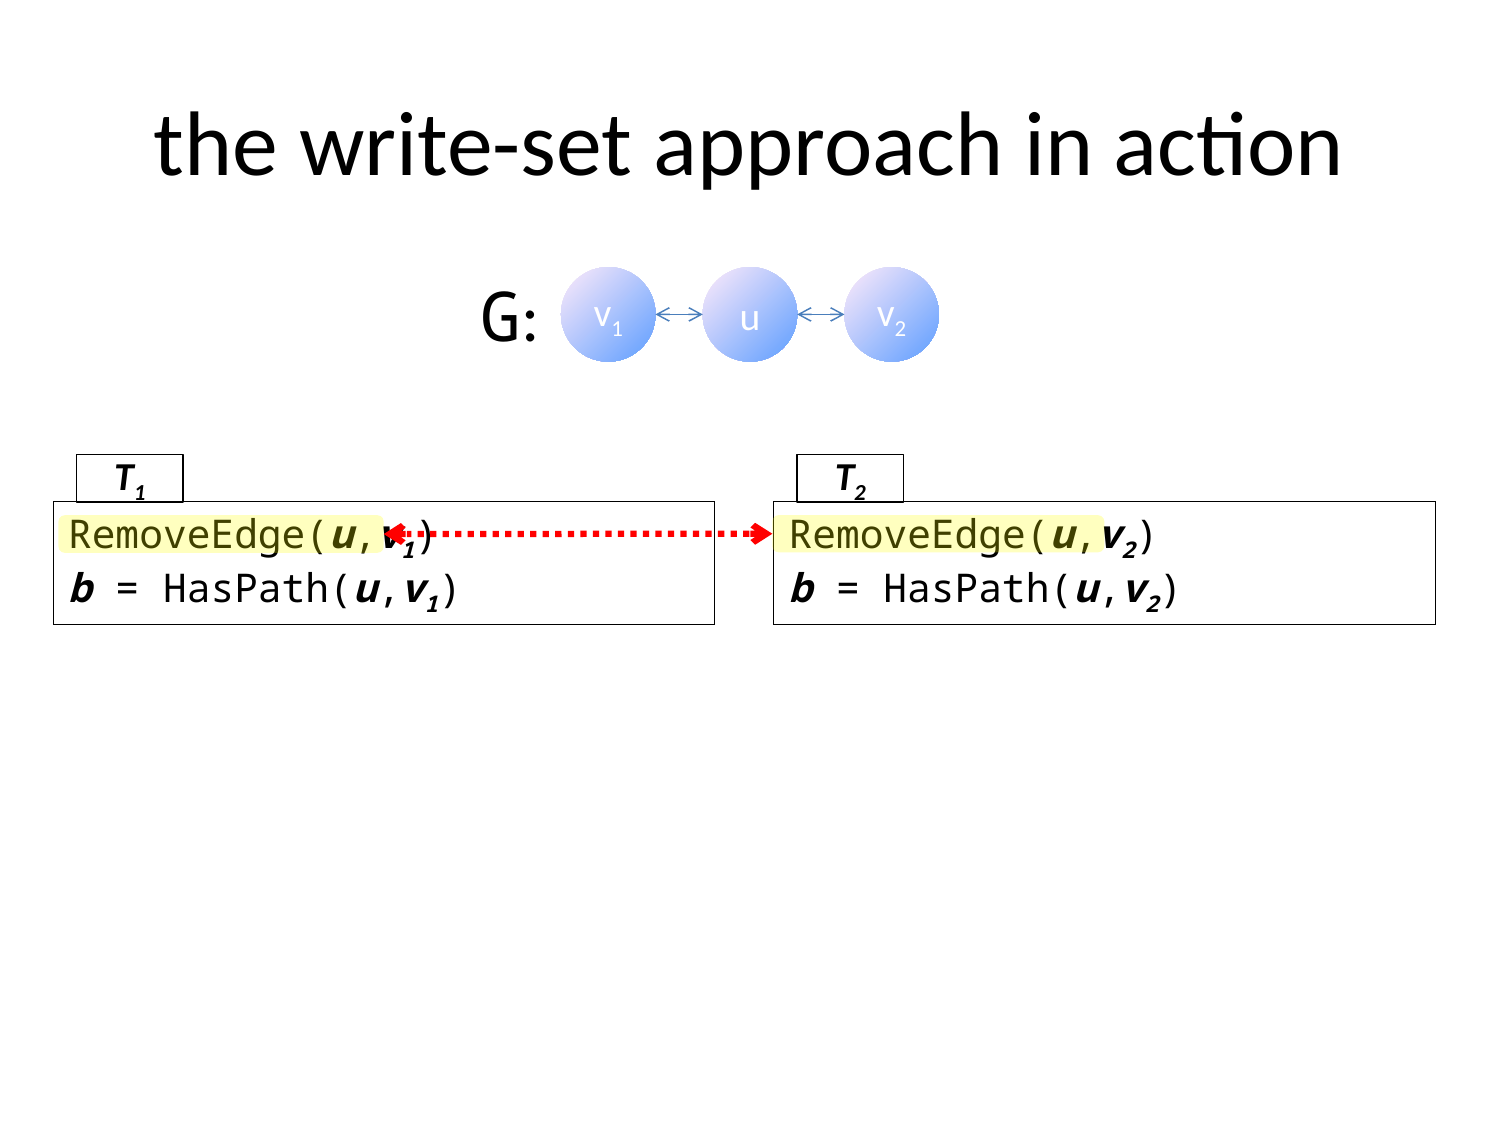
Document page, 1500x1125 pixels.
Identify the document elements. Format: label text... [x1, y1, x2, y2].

text_box T1 [75, 453, 185, 504]
text_box T2 [795, 453, 906, 504]
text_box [560, 266, 940, 362]
text_box RemoveEdge(u,v1) b = HasPath(u,v1) [53, 501, 715, 625]
text_box [56, 513, 386, 555]
text_box RemoveEdge(u,v2) b = HasPath(u,v2) [773, 501, 1436, 625]
text_box [770, 513, 1107, 555]
title the write-set approach in action [75, 45, 1425, 233]
text_box G: [465, 265, 555, 364]
